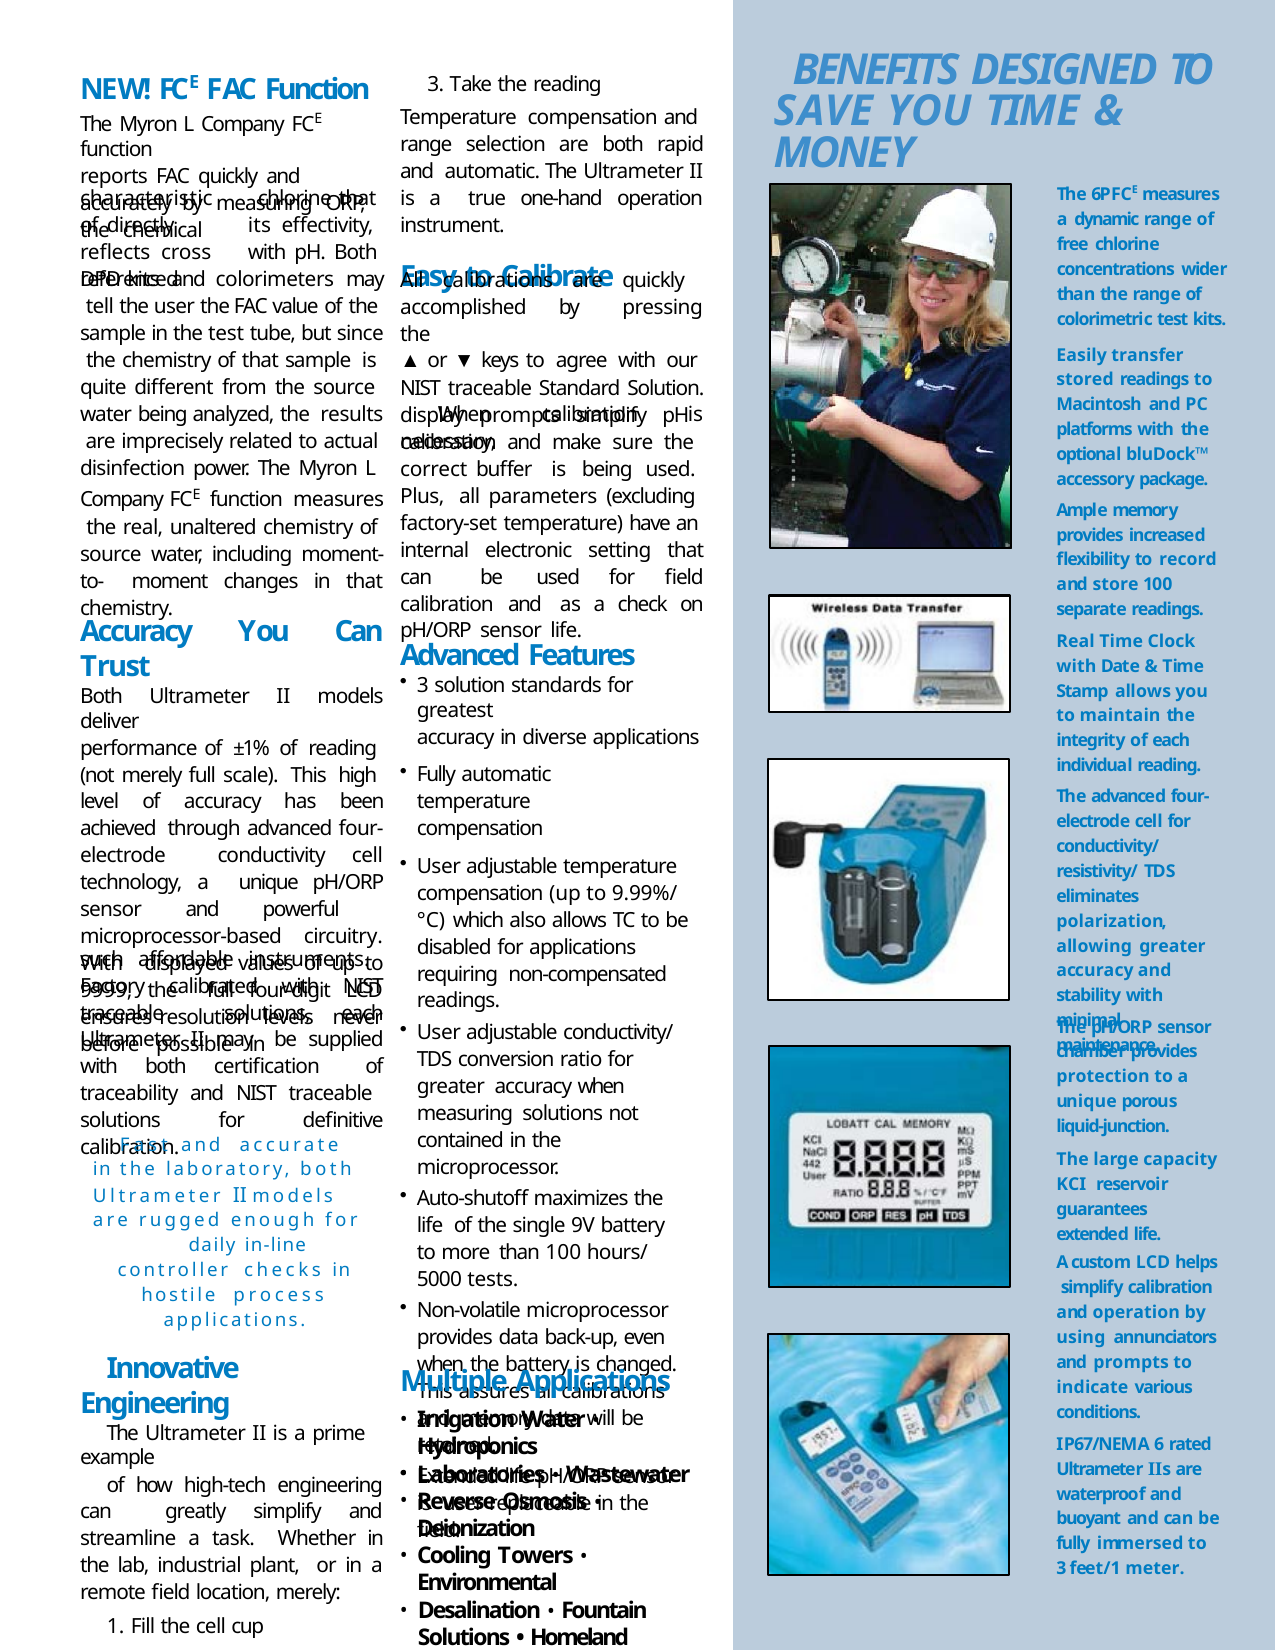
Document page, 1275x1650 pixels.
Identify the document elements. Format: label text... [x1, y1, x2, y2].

text_box Accuracy You Can Trust Both Ultrameter II models deliver performance of ±1% of reading (not merely full scale). This high level of accuracy has been achieved through advanced four-electrode conductivity cell technology, a unique pH/ORP sensor and powerful microprocessor-based circuitry. With displayed values of up to 9999, the full four-digit LCD ensures resolution levels never before possible in [77, 609, 384, 941]
text_box chlorine that its effectivity, with pH. Both [245, 180, 384, 262]
text_box NEW! FCE FAC Function The Myron L Company FCE function reports FAC quickly and accurately by measuring ORP, the chemical [73, 66, 388, 242]
text_box Fast and accurate in the laboratory, both Ultrameter II models are rugged enough for daily in-line controller checks in hostile process applications. Innovative Engineering The Ultrameter II is a prime example of how high-tech engineering can greatly simplify and streamline a task. Whether in the lab, industrial plant, or in a remote field location, merely: Fill the cell cup Push a parameter key [77, 1128, 384, 1650]
text_box Easily transfer stored readings to Macintosh and PC platforms with the optional bluDock™ accessory package. [1054, 337, 1222, 489]
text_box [766, 182, 1013, 1576]
text_box Ample memory provides increased flexibility to record and store 100 separate readings. [1054, 492, 1230, 620]
text_box IP67/NEMA 6 rated Ultrameter IIs are waterproof and buoyant and can be fully immersed to 3 feet/1 meter. [1054, 1427, 1230, 1579]
text_box such affordable instruments. Factory calibrated with NIST traceable solutions, each Ultrameter II may be supplied with both certification of traceability and NIST traceable solutions for definitive calibration. [77, 941, 385, 1159]
text_box The large capacity KCI reservoir guarantees extended life. [1054, 1142, 1219, 1244]
text_box The pH/ORP sensor chamber provides protection to a unique porous liquid-junction. [1054, 1055, 1220, 1136]
text_box Real Time Clock with Date & Time Stamp allows you to maintain the integrity of each individual reading. [1054, 623, 1220, 776]
text_box 3. Take the reading Temperature compensation and range selection are both rapid and automatic. The Ultrameter II is a true one-hand operation instrument. Easy to Calibrate [398, 60, 704, 262]
text_box All calibrations are quickly accomplished by pressing the ▲ or ▼ keys to agree with our NIST traceable Standard Solution. When calibration is necessary, [398, 262, 704, 397]
text_box DPD kits and colorimeters may tell the user the FAC value of the sample in the test tube, but since the chemistry of that sample is quite different from the source water being analyzed, the results are imprecisely related to actual disinfection power. The Myron L Company FCE function measures the real, unaltered chemistry of source water, including moment-to- moment changes in that chemistry. [73, 262, 388, 620]
text_box [733, 0, 1275, 1650]
text_box characteristic of directly reflects cross referenced [77, 180, 240, 262]
text_box display prompts simplify pH calibration and make sure the correct buffer is being used. Plus, all parameters (excluding factory-set temperature) have an internal electronic setting that can be used for field calibration and as a check on pH/ORP sensor life. Advanced Features 3 solution standards for greatest accuracy in diverse applications Fully automatic temperature compensation User adjustable temperature compensation (up to 9.99%/°C) which also allows TC to be disabled for applications requiring non-compensated readings. User adjustable conductivity/ TDS conversion ratio for greater accuracy when measuring solutions not contained in the microprocessor. Auto-shutoff maximizes the life of the single 9V battery to more than 100 hours/5000 tests. Non-volatile microprocessor provides data back-up, even when the battery is changed. This assures all calibrations and memory data will be retained. Extended life pH/ORP sensor is user replaceable in the field. [398, 397, 705, 1542]
text_box Multiple Applications Irrigation Water • Hydroponics Laboratories • Wastewater Reverse Osmosis • Deionization Cooling Towers • Environmental Desalination • Fountain Solutions • Homeland Security [398, 1350, 703, 1650]
text_box BENEFITS DESIGNED TO SAVE YOU TIME & MONEY [771, 39, 1228, 176]
text_box A custom LCD helps simplify calibration and operation by using annunciators and prompts to indicate various conditions. [1054, 1245, 1221, 1422]
text_box The 6PFCE measures a dynamic range of free chlorine concentrations wider than the range of colorimetric test kits. [1050, 176, 1234, 329]
text_box The advanced four- electrode cell for conductivity/resistivity/ TDS eliminates polarization, allowing greater accuracy and stability with minimal maintenance. [1054, 779, 1228, 1055]
